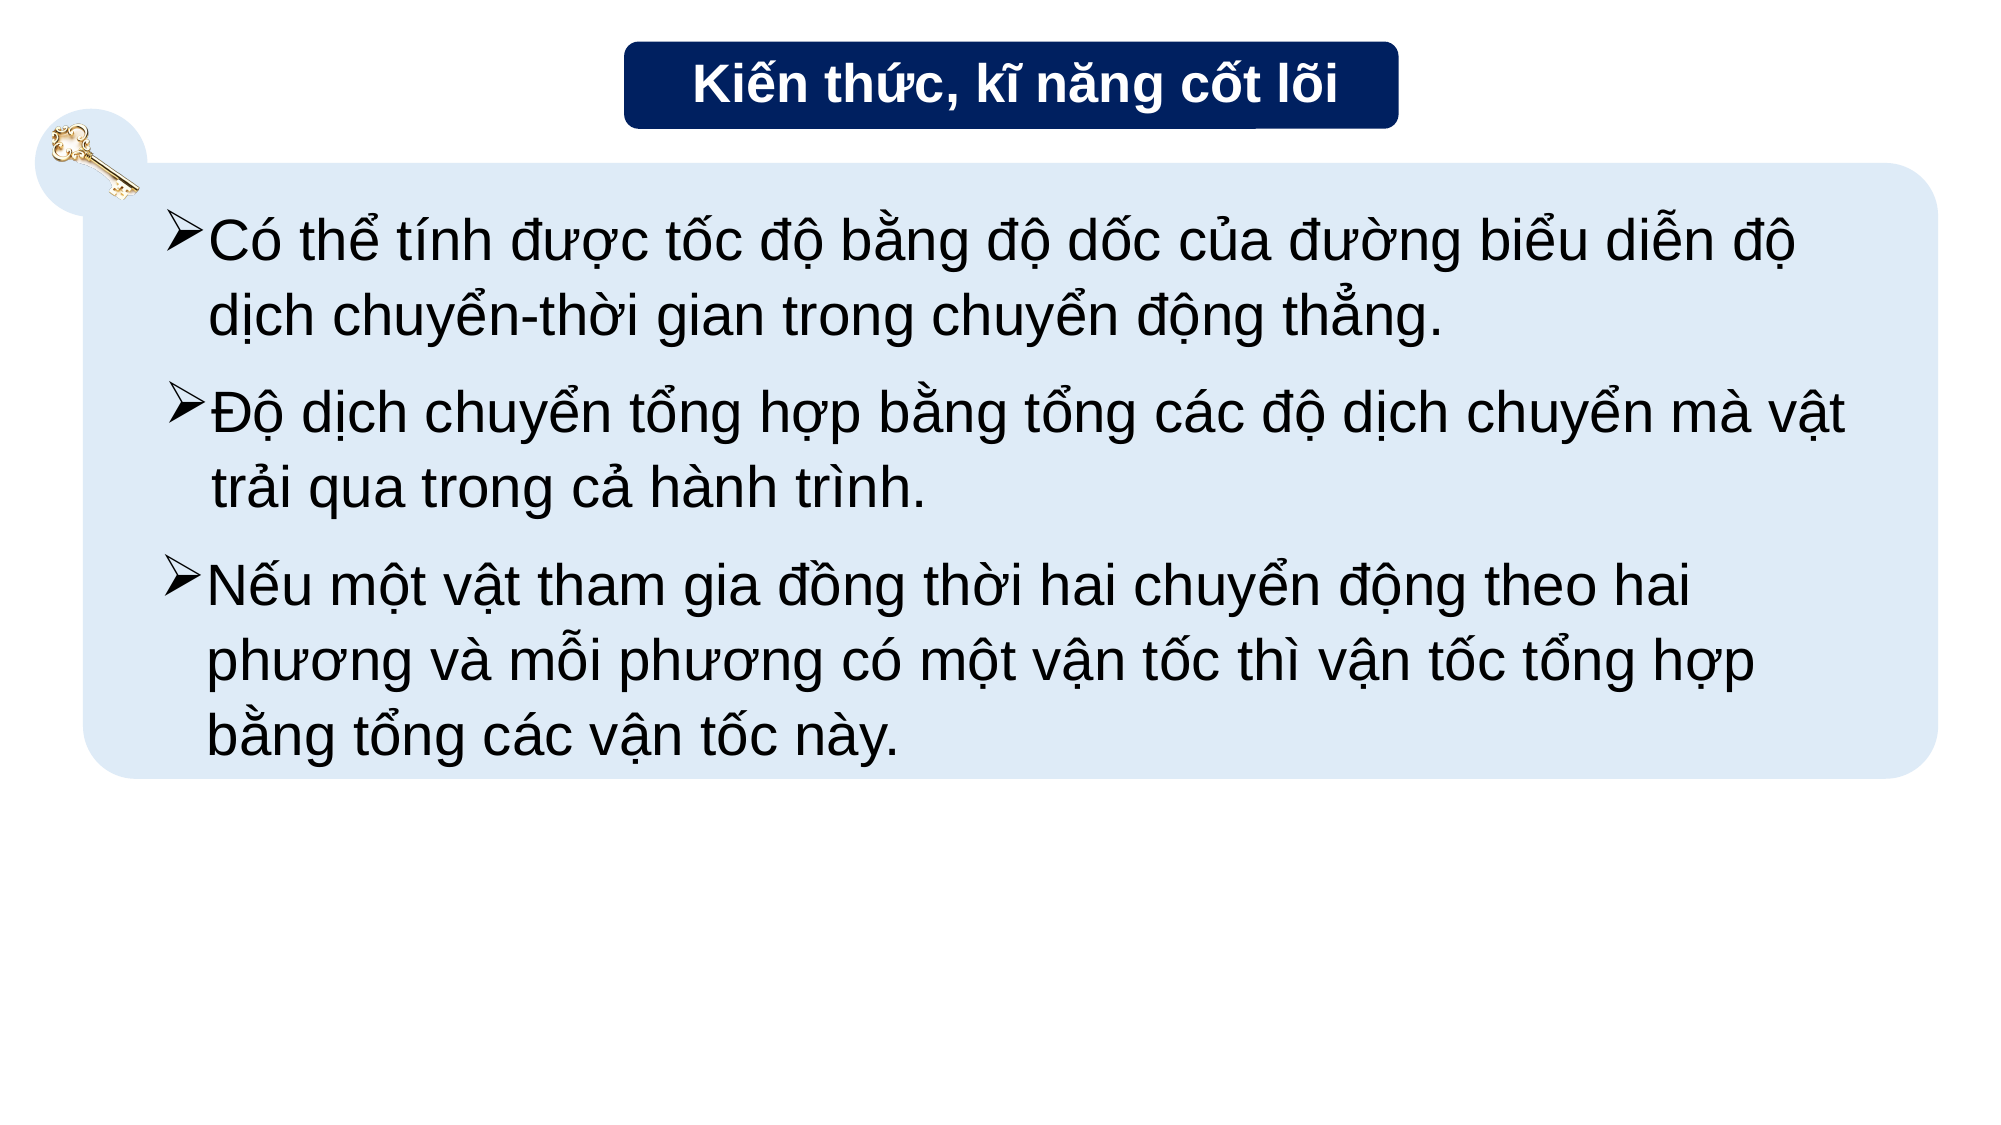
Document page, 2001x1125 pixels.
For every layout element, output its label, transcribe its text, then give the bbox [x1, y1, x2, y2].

text_box Độ dịch chuyển tổng hợp bằng tổng các độ dịch chuyển mà vật trải qua trong cả hành trình. [149, 362, 1919, 527]
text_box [34, 108, 148, 217]
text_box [624, 41, 1399, 129]
text_box Có thể tính được tốc độ bằng độ dốc của đường biểu diễn độ dịch chuyển-thời gian trong chuyển động thẳng. [147, 189, 1917, 355]
text_box Nếu một vật tham gia đồng thời hai chuyển động theo hai phương và mỗi phương có một vận tốc thì vận tốc tổng hợp bằng tổng các vận tốc này. [145, 535, 1915, 775]
text_box [81, 161, 1940, 780]
